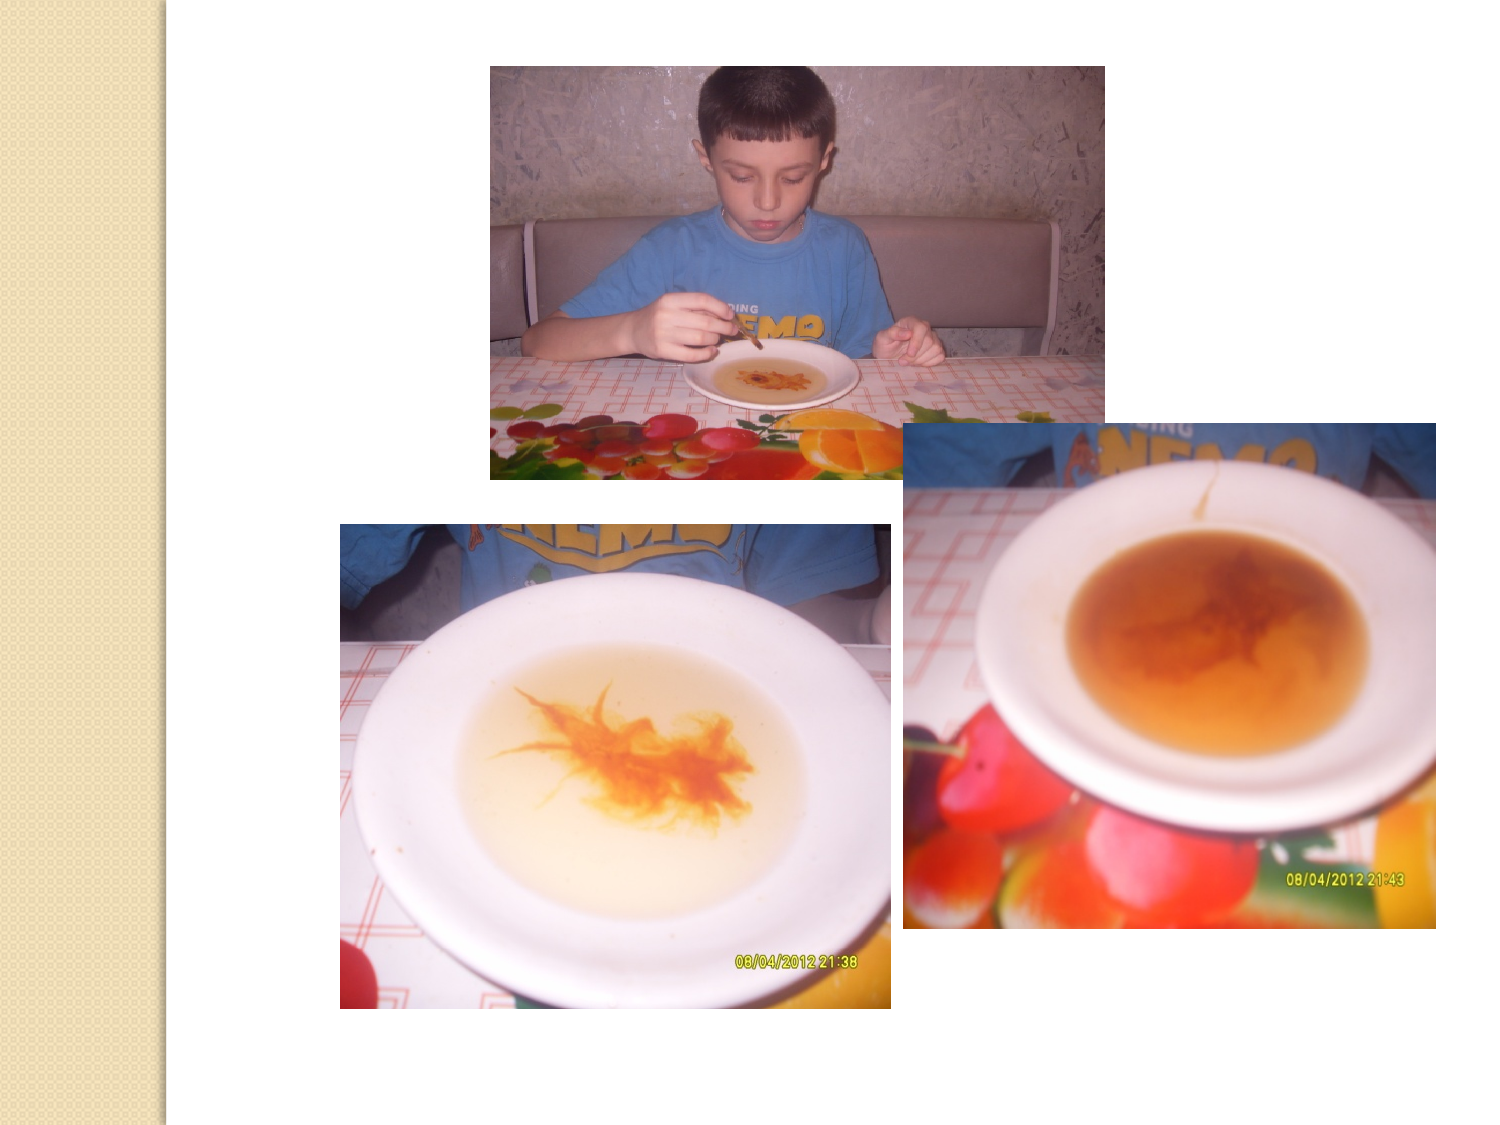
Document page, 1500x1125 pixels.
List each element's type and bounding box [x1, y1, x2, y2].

picture [340, 524, 891, 1010]
picture [489, 66, 1436, 929]
